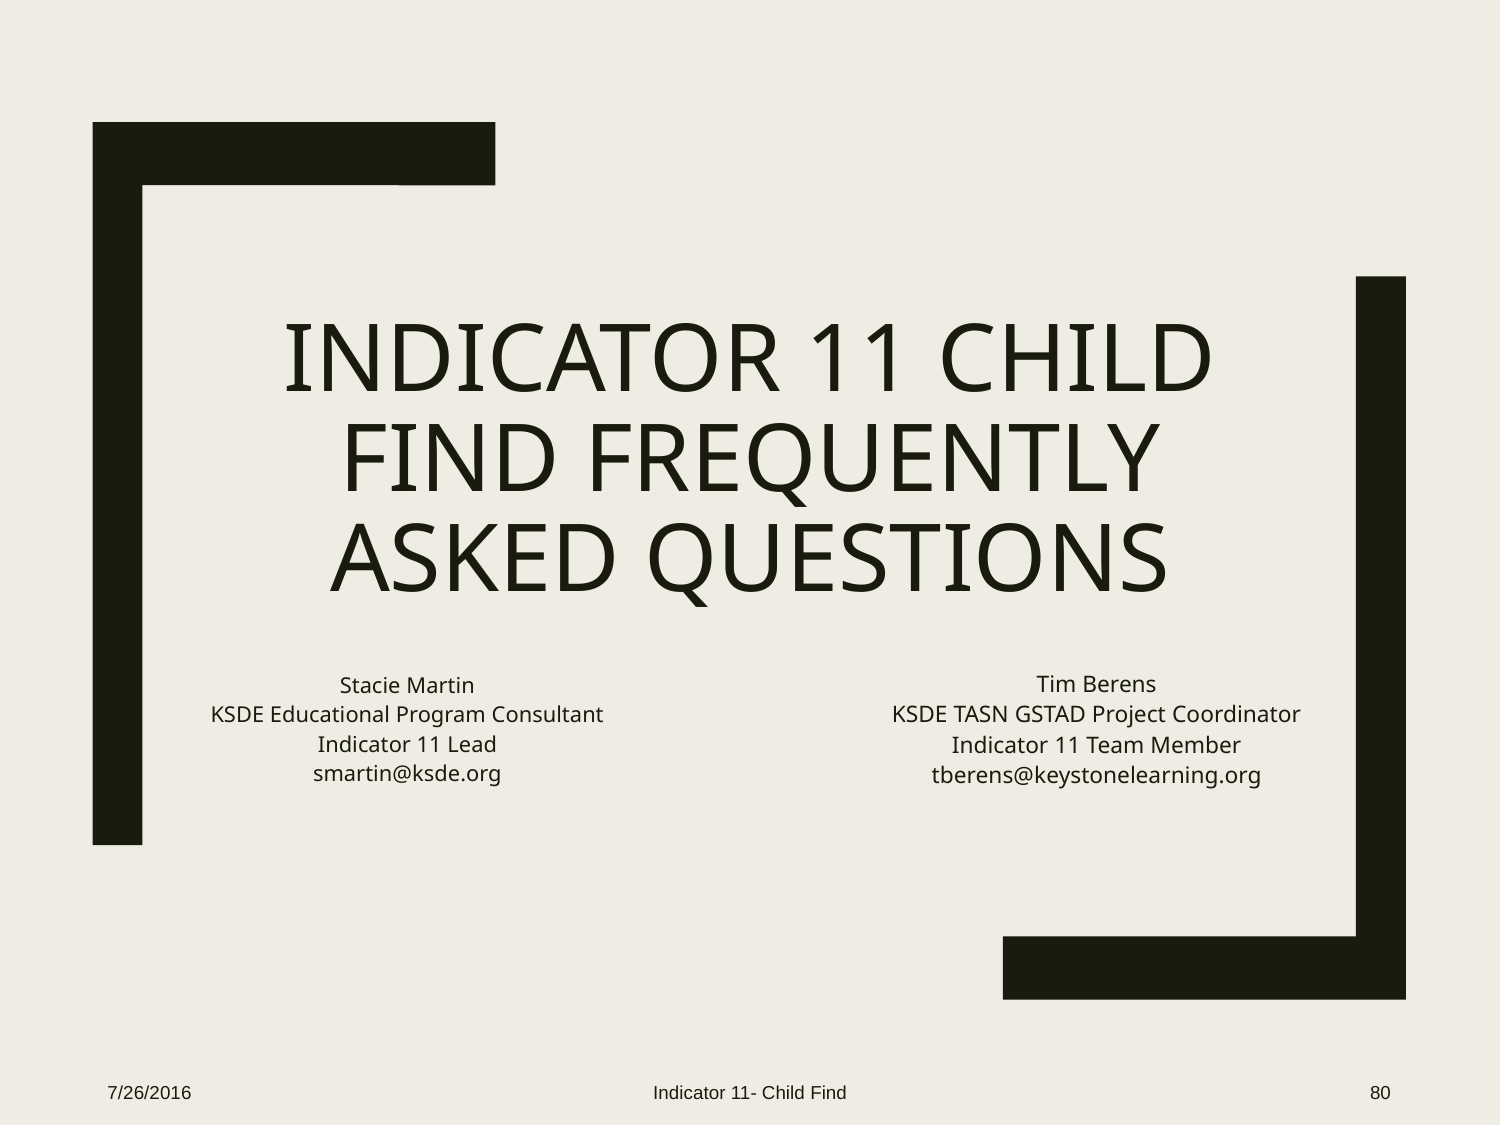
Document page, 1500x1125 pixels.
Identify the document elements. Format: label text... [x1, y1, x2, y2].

subtitle Stacie Martin KSDE Educational Program Consultant Indicator 11 Lead smartin@ksde.org [184, 660, 631, 795]
slide_number 80 [1209, 1058, 1406, 1125]
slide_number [92, 1058, 291, 1125]
title Indicator 11 Child Find Frequently Asked Questions [184, 360, 1316, 619]
text_box Tim Berens KSDE TASN GSTAD Project Coordinator Indicator 11 Team Member tberens@keystonelearning.org [827, 660, 1366, 795]
footer Indicator 11- Child Find [317, 1058, 1182, 1125]
